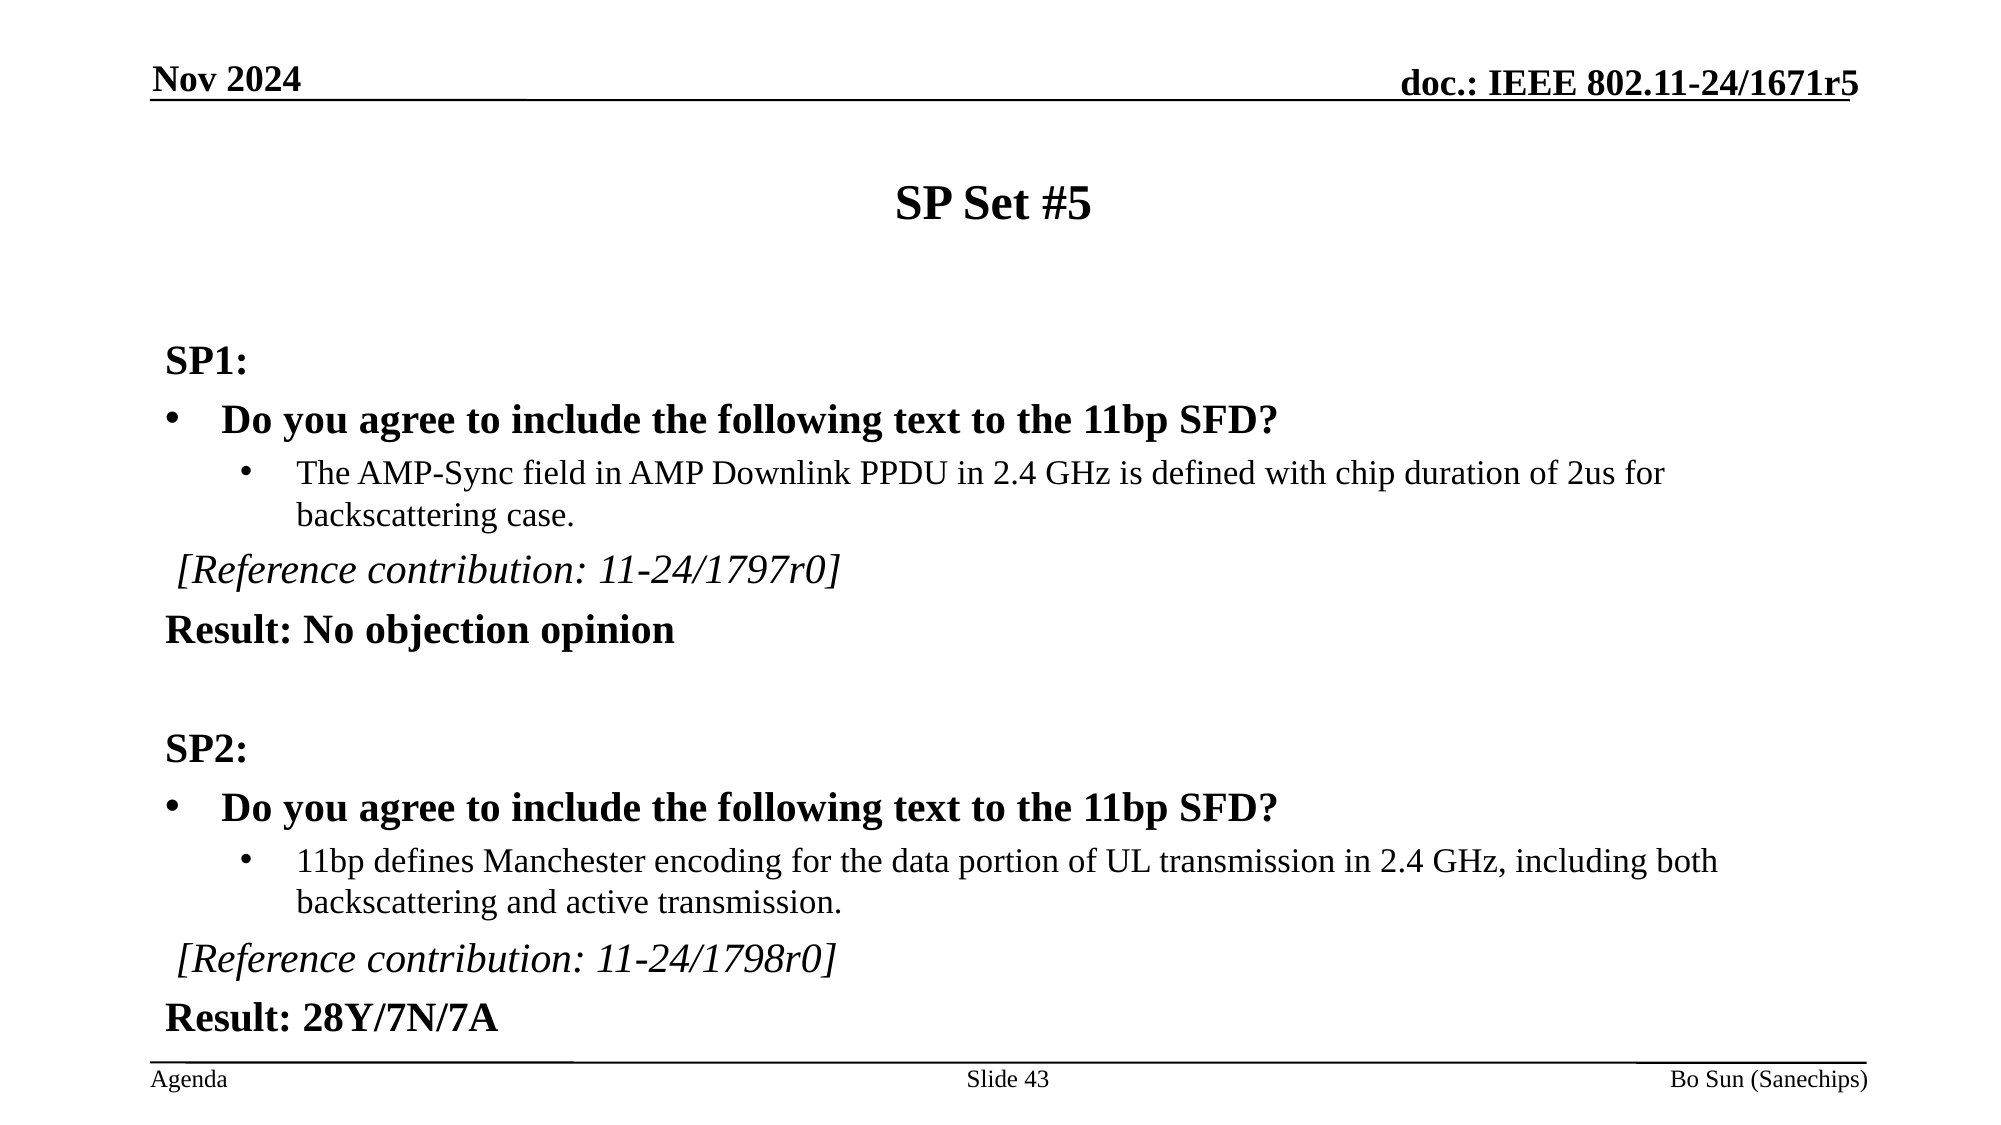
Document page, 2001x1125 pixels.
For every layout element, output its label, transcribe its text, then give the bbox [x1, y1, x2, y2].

footer Bo Sun (Sanechips) [1171, 1061, 1869, 1093]
title SP Set #5 [149, 112, 1850, 288]
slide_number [152, 54, 563, 100]
list SP1: Do you agree to include the following text to the 11bp SFD? The AMP-Sync field in AMP Downlink PPDU in 2.4 GHz is defined with chip duration of 2us for backscattering case. [Reference contribution: 11-24/1797r0] Result: No objection opinion SP2: Do you agree to include the following text to the 11bp SFD? 11bp defines Manchester encoding for the data portion of UL transmission in 2.4 GHz, including both backscattering and active transmission. [Reference contribution: 11-24/1798r0] Result: 28Y/7N/7A [149, 324, 1850, 1000]
slide_number Slide 43 [949, 1061, 1067, 1123]
